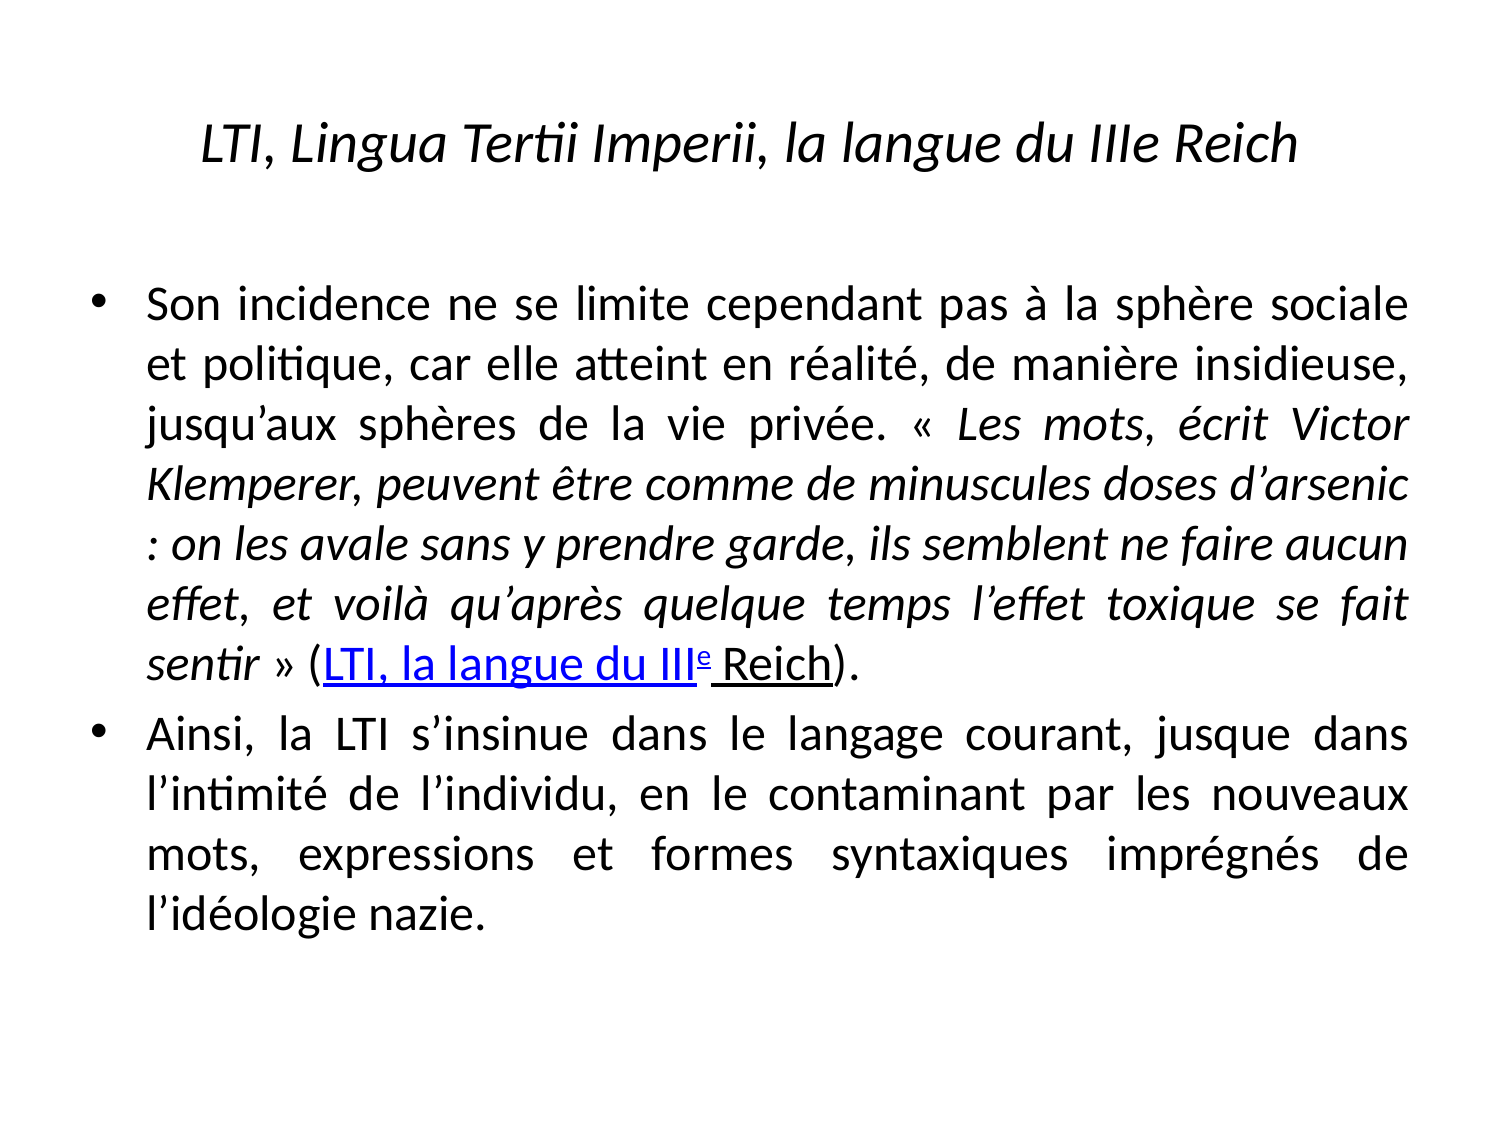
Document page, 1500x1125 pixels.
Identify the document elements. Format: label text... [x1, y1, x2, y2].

list Son incidence ne se limite cependant pas à la sphère sociale et politique, car elle atteint en réalité, de manière insidieuse, jusqu’aux sphères de la vie privée. « Les mots, écrit Victor Klemperer, peuvent être comme de minuscules doses d’arsenic : on les avale sans y prendre garde, ils semblent ne faire aucun effet, et voilà qu’après quelque temps l’effet toxique se fait sentir » (LTI, la langue du IIIe Reich). Ainsi, la LTI s’insinue dans le langage courant, jusque dans l’intimité de l’individu, en le contaminant par les nouveaux mots, expressions et formes syntaxiques imprégnés de l’idéologie nazie. [75, 262, 1425, 1005]
title LTI, Lingua Tertii Imperii, la langue du IIIe Reich [75, 45, 1425, 233]
